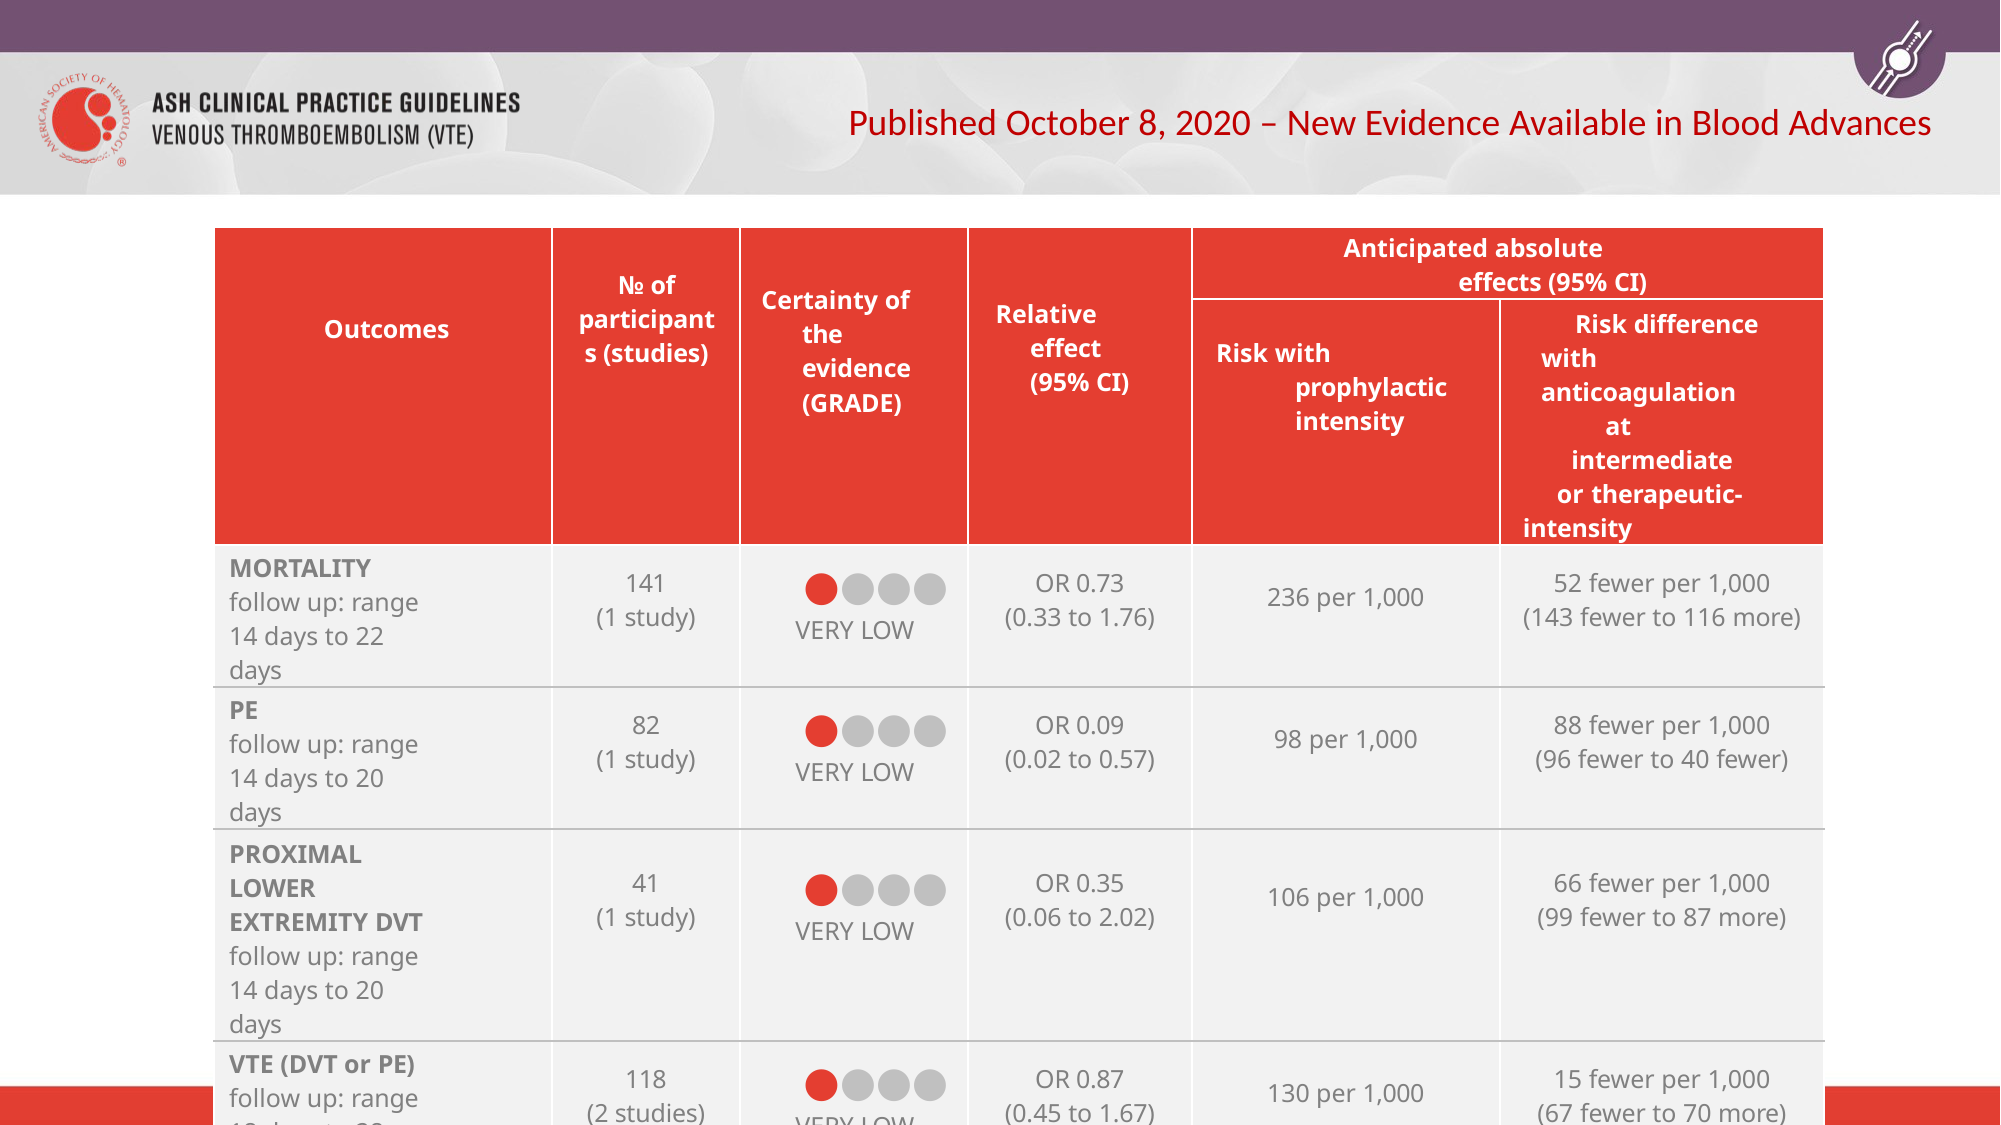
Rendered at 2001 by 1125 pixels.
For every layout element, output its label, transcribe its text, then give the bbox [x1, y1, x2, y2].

table_cell PROXIMAL LOWER EXTREMITY DVT follow up: range 14 days to 20 days [215, 830, 551, 1040]
table_cell 82 (1 study) [553, 688, 739, 828]
table_cell 130 per 1,000 [1193, 1042, 1499, 1125]
table_cell Risk with prophylactic intensity [1193, 300, 1499, 544]
table_header Anticipated absolute effects (95% CI) [1193, 228, 1823, 298]
table_cell ●●●● VERY LOW [741, 1042, 967, 1125]
table_cell VTE (DVT or PE) follow up: range 18 days to 28 days [215, 1042, 551, 1125]
table_cell 88 fewer per 1,000 (96 fewer to 40 fewer) [1501, 688, 1823, 828]
table_cell 141 (1 study) [553, 546, 739, 686]
table_cell OR 0.73 (0.33 to 1.76) [969, 546, 1191, 686]
table_cell Risk difference with anticoagulation at intermediate or therapeutic-intensity [1501, 300, 1823, 544]
table_header № of participants (studies) [553, 228, 739, 544]
table_cell ●●●● VERY LOW [741, 546, 967, 686]
table_cell 236 per 1,000 [1193, 546, 1499, 686]
table_cell 52 fewer per 1,000 (143 fewer to 116 more) [1501, 546, 1823, 686]
table_cell MORTALITY follow up: range 14 days to 22 days [215, 546, 551, 686]
table_cell OR 0.35 (0.06 to 2.02) [969, 830, 1191, 1040]
table_cell ●●●● VERY LOW [741, 830, 967, 1040]
table_cell 118 (2 studies) [553, 1042, 739, 1125]
table_cell OR 0.87 (0.45 to 1.67) [969, 1042, 1191, 1125]
table_cell 66 fewer per 1,000 (99 fewer to 87 more) [1501, 830, 1823, 1040]
table_cell 106 per 1,000 [1193, 830, 1499, 1040]
table_cell 98 per 1,000 [1193, 688, 1499, 828]
text_box Published October 8, 2020 – New Evidence Available in Blood Advances [846, 95, 1938, 143]
table_cell PE follow up: range 14 days to 20 days [215, 688, 551, 828]
table_cell 41 (1 study) [553, 830, 739, 1040]
table_header Certainty of the evidence (GRADE) [741, 228, 967, 544]
table_cell OR 0.09 (0.02 to 0.57) [969, 688, 1191, 828]
table_header Outcomes [215, 228, 551, 544]
table_header Relative effect (95% CI) [969, 228, 1191, 544]
table_cell 15 fewer per 1,000 (67 fewer to 70 more) [1501, 1042, 1823, 1125]
table_cell ●●●● VERY LOW [741, 688, 967, 828]
picture [0, 0, 2000, 1125]
